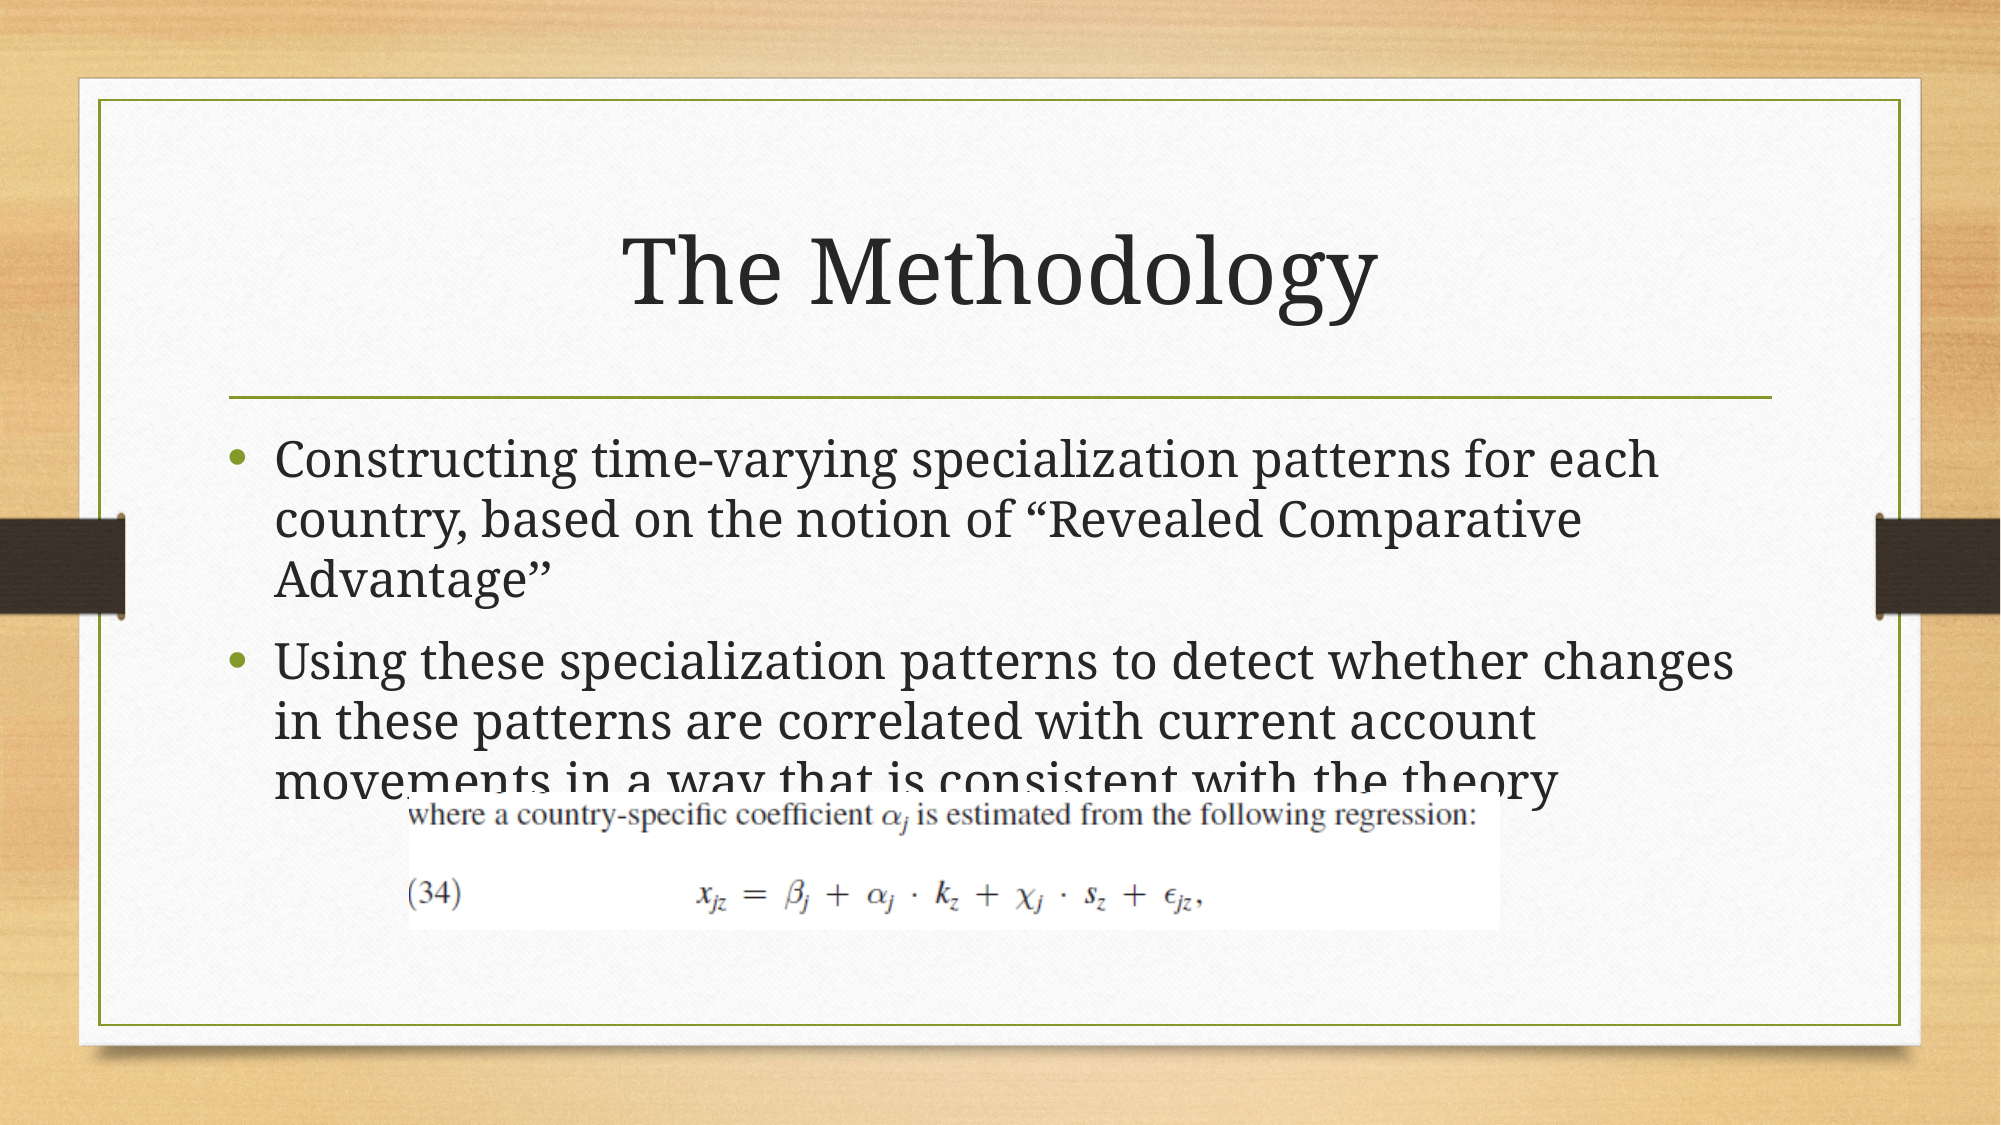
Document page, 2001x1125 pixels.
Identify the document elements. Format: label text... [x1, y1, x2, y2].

title The Methodology [212, 161, 1788, 375]
picture [0, 0, 2001, 1125]
list Constructing time-varying specialization patterns for each country, based on the notion of “Revealed Comparative Advantage’’ Using these specialization patterns to detect whether changes in these patterns are correlated with current account movements in a way that is consistent with the theory [212, 419, 1788, 964]
